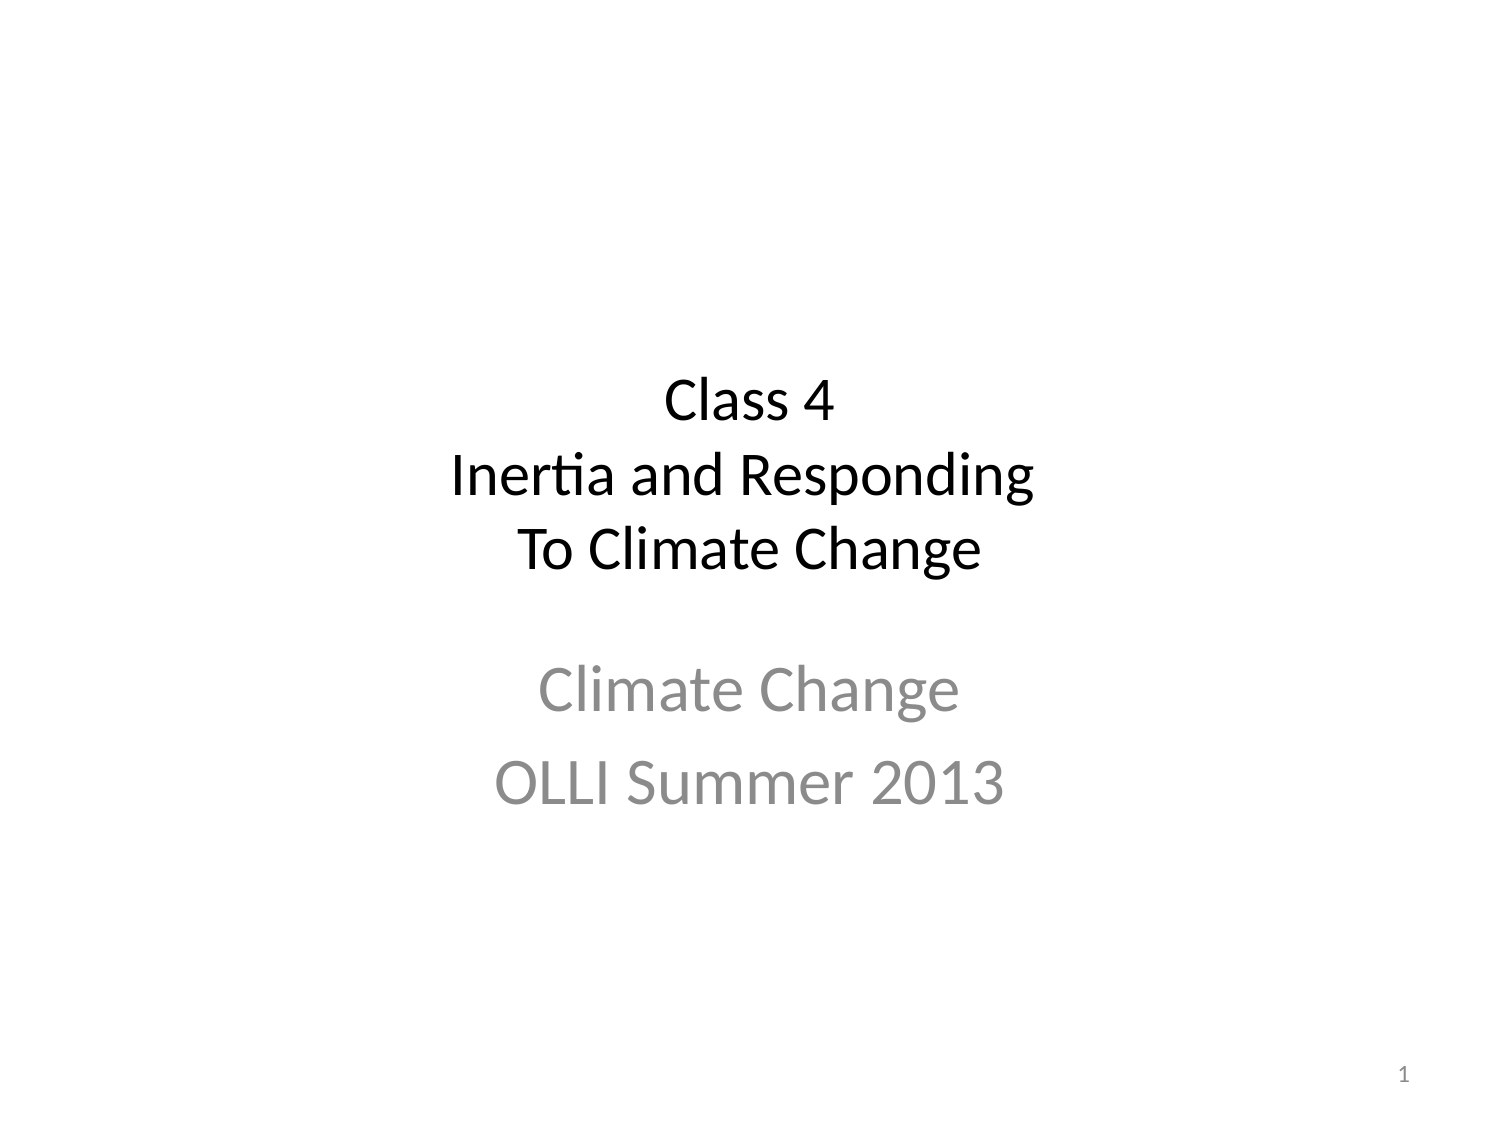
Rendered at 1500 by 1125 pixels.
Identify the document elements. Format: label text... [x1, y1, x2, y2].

title Class 4 Inertia and Responding To Climate Change [112, 349, 1388, 591]
subtitle Climate Change OLLI Summer 2013 [225, 637, 1275, 925]
slide_number 1 [1074, 1042, 1425, 1103]
